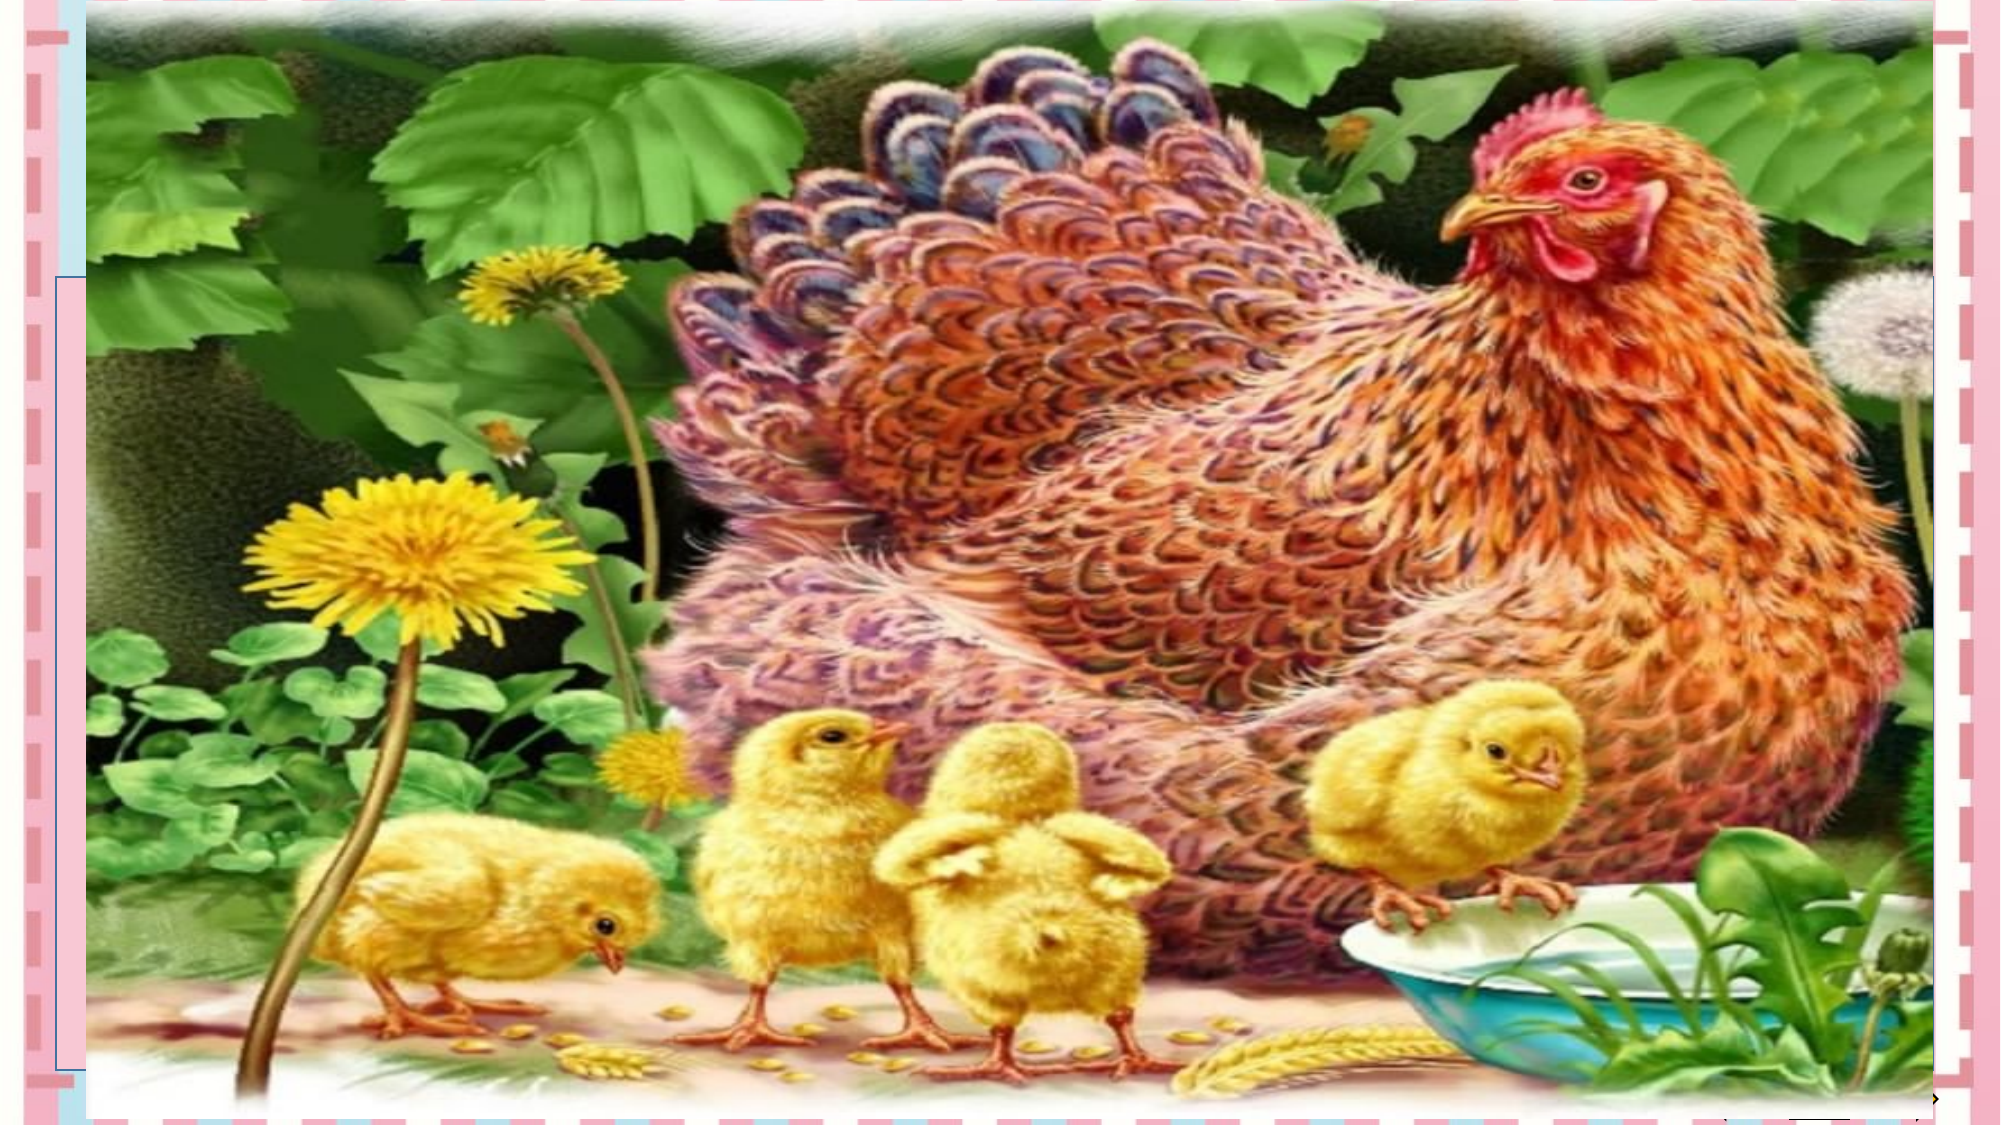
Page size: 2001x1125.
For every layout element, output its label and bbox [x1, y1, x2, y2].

text_box [1933, 1093, 1939, 1105]
picture [0, 0, 2001, 1125]
list [86, 1, 1933, 1120]
text_box [55, 276, 86, 1071]
